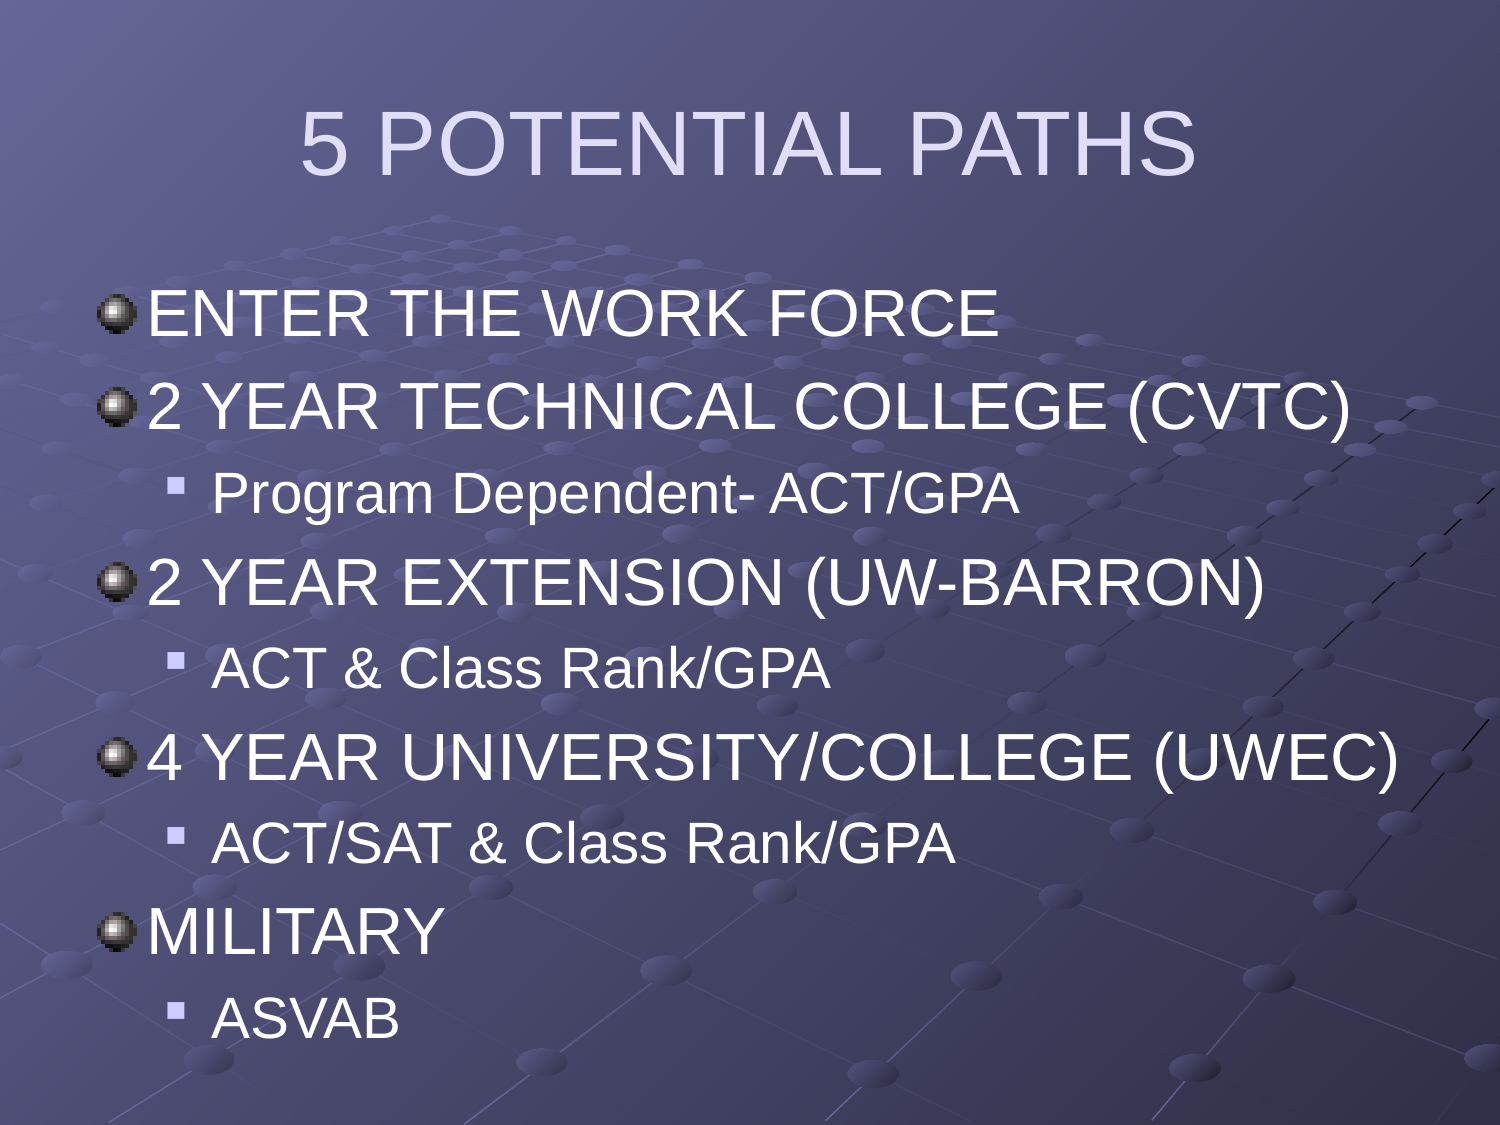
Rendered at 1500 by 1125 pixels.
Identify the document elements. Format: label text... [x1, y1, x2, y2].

picture [90, 379, 137, 427]
picture [90, 286, 137, 334]
title 5 POTENTIAL PATHS [74, 44, 1426, 233]
picture [90, 904, 137, 952]
list ENTER THE WORK FORCE 2 YEAR TECHNICAL COLLEGE (CVTC) Program Dependent- ACT/GPA 2 YEAR EXTENSION (UW-BARRON) ACT & Class Rank/GPA 4 YEAR UNIVERSITY/COLLEGE (UWEC) ACT/SAT & Class Rank/GPA MILITARY ASVAB [74, 262, 1426, 1007]
picture [90, 729, 137, 777]
picture [90, 554, 137, 602]
